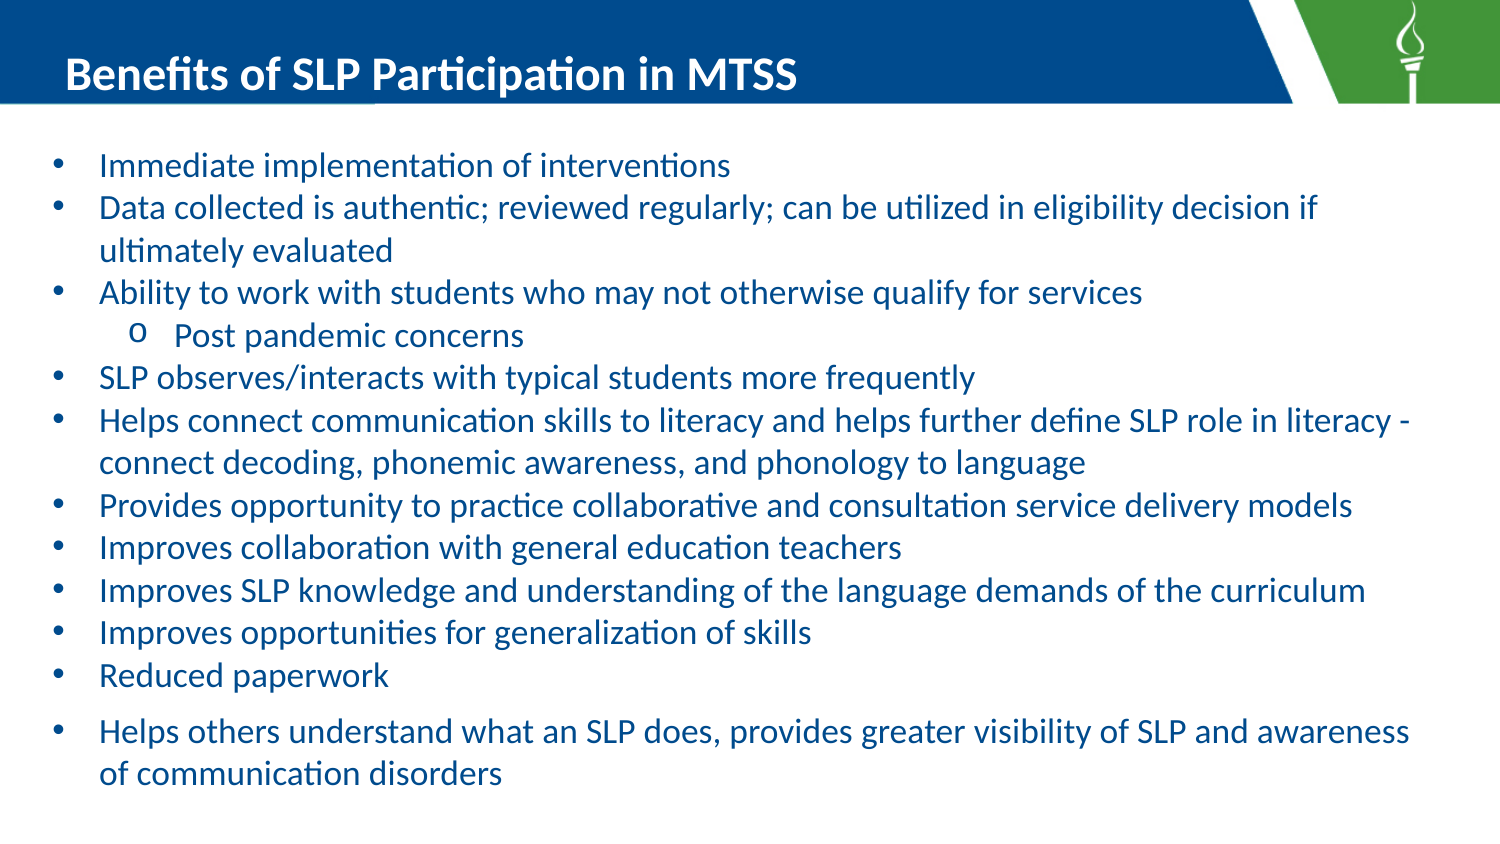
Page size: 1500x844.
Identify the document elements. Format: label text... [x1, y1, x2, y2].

title Benefits of SLP Participation in MTSS [50, 34, 1425, 134]
text_box Immediate implementation of interventions Data collected is authentic; reviewed regularly; can be utilized in eligibility decision if ultimately evaluated Ability to work with students who may not otherwise qualify for services Post pandemic concerns SLP observes/interacts with typical students more frequently Helps connect communication skills to literacy and helps further define SLP role in literacy - connect decoding, phonemic awareness, and phonology to language Provides opportunity to practice collaborative and consultation service delivery models Improves collaboration with general education teachers Improves SLP knowledge and understanding of the language demands of the curriculum Improves opportunities for generalization of skills Reduced paperwork Helps others understand what an SLP does, provides greater visibility of SLP and awareness of communication disorders [37, 134, 1450, 801]
picture [0, 0, 1500, 844]
